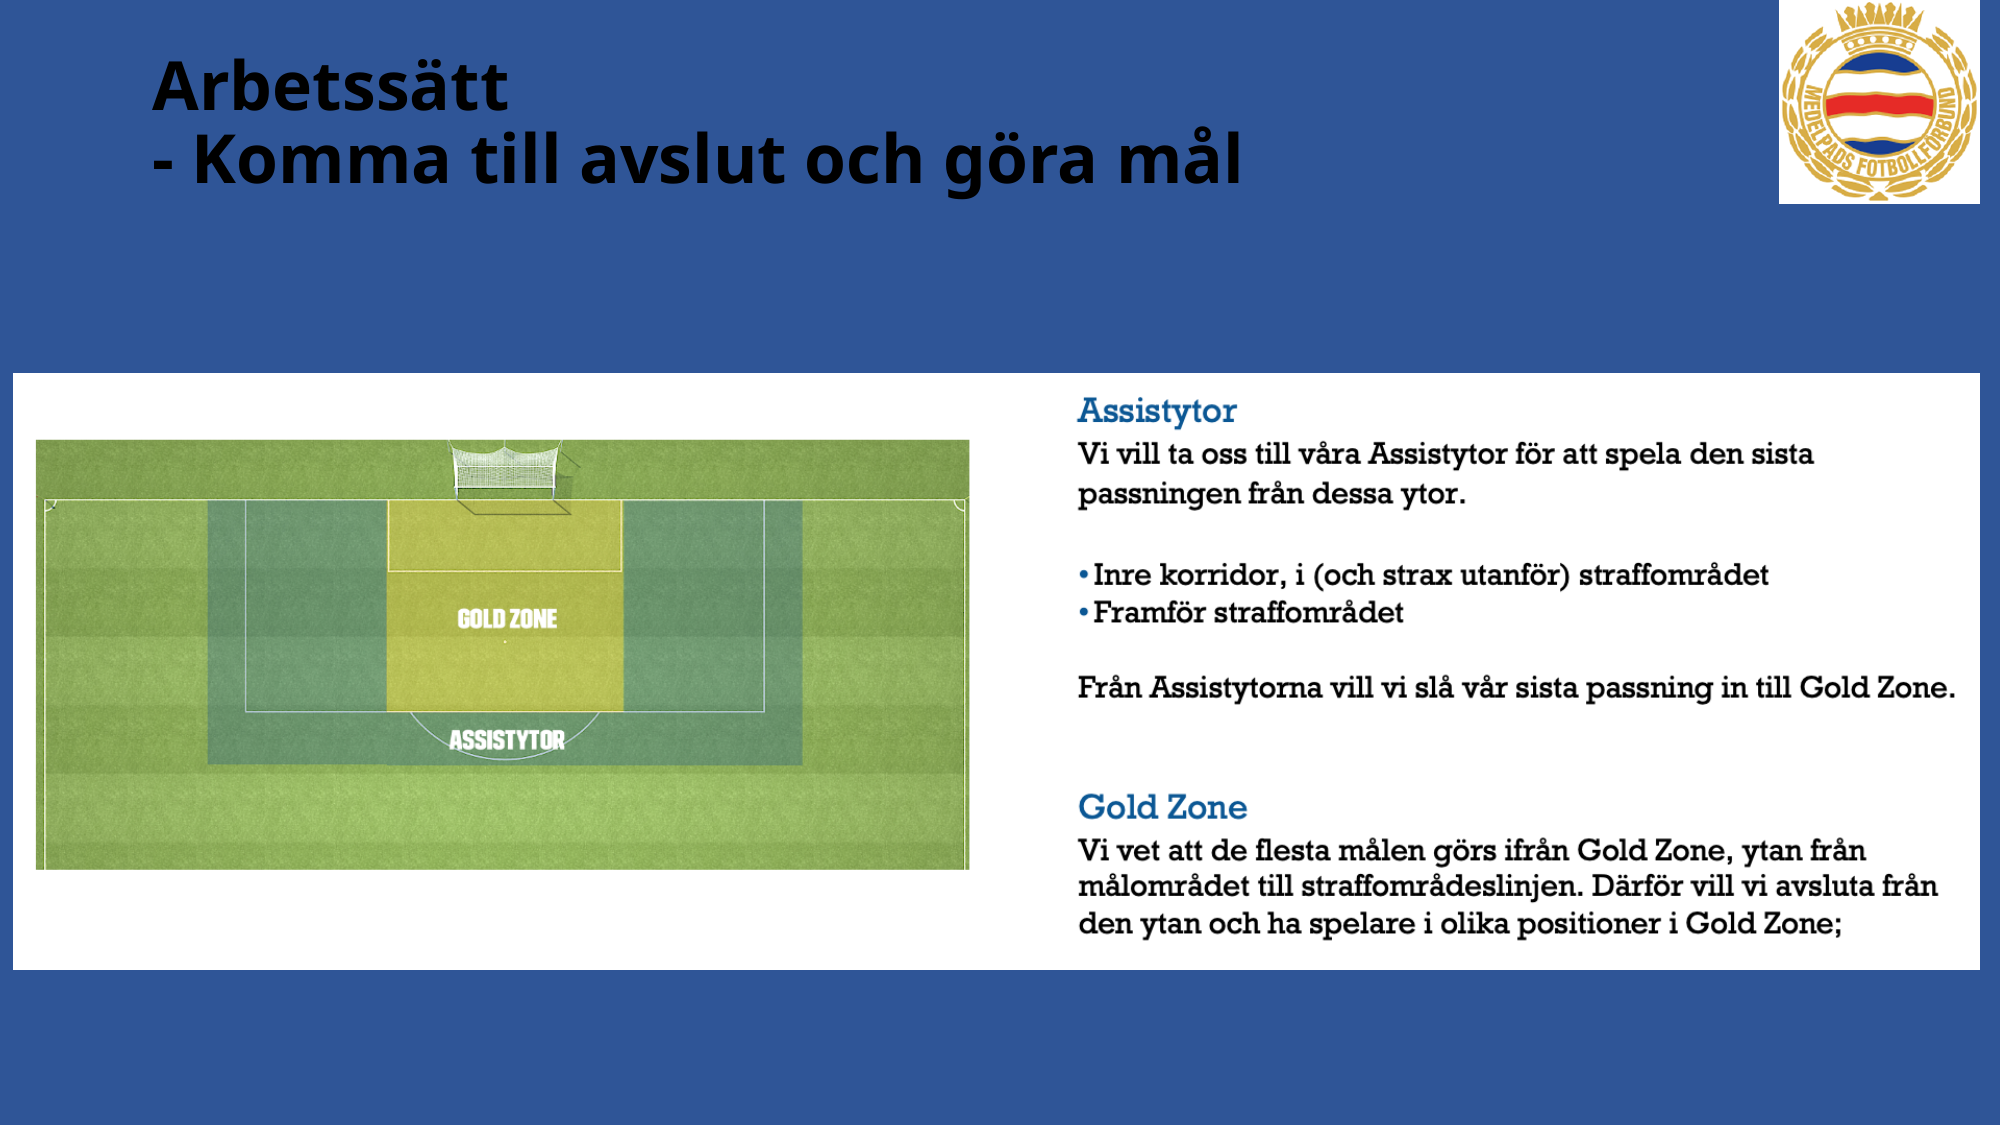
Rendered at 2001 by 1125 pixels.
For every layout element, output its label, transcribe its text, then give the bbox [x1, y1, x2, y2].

picture [1778, 0, 1981, 205]
picture [13, 373, 1981, 970]
title Arbetssätt - Komma till avslut och göra mål [137, 16, 1274, 234]
